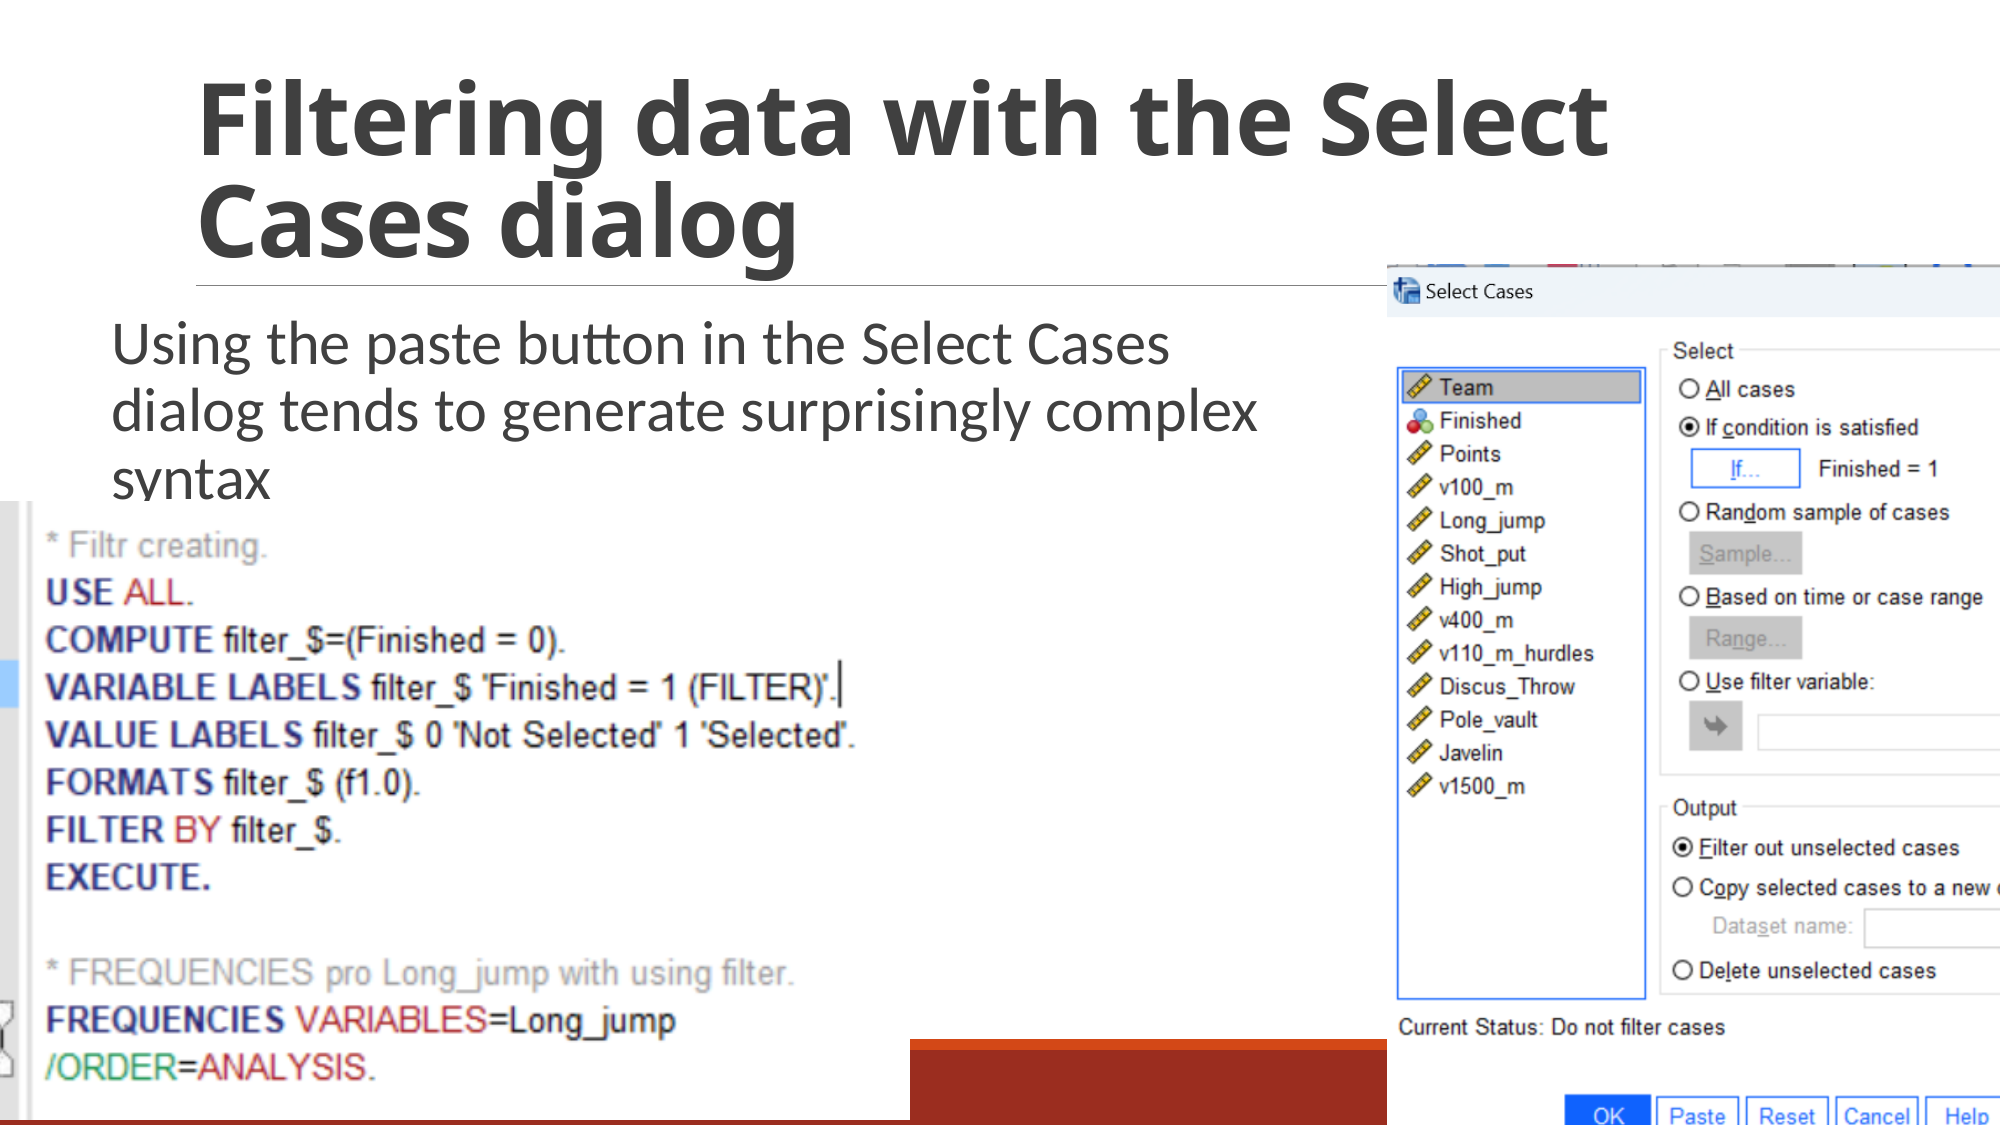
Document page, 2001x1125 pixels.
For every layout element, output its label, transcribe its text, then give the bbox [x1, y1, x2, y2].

picture [0, 500, 911, 1120]
title Filtering data with the Select Cases dialog [180, 47, 1830, 285]
picture [1386, 263, 2000, 1125]
list Using the paste button in the Select Cases dialog tends to generate surprisingly complex syntax [96, 302, 1269, 963]
